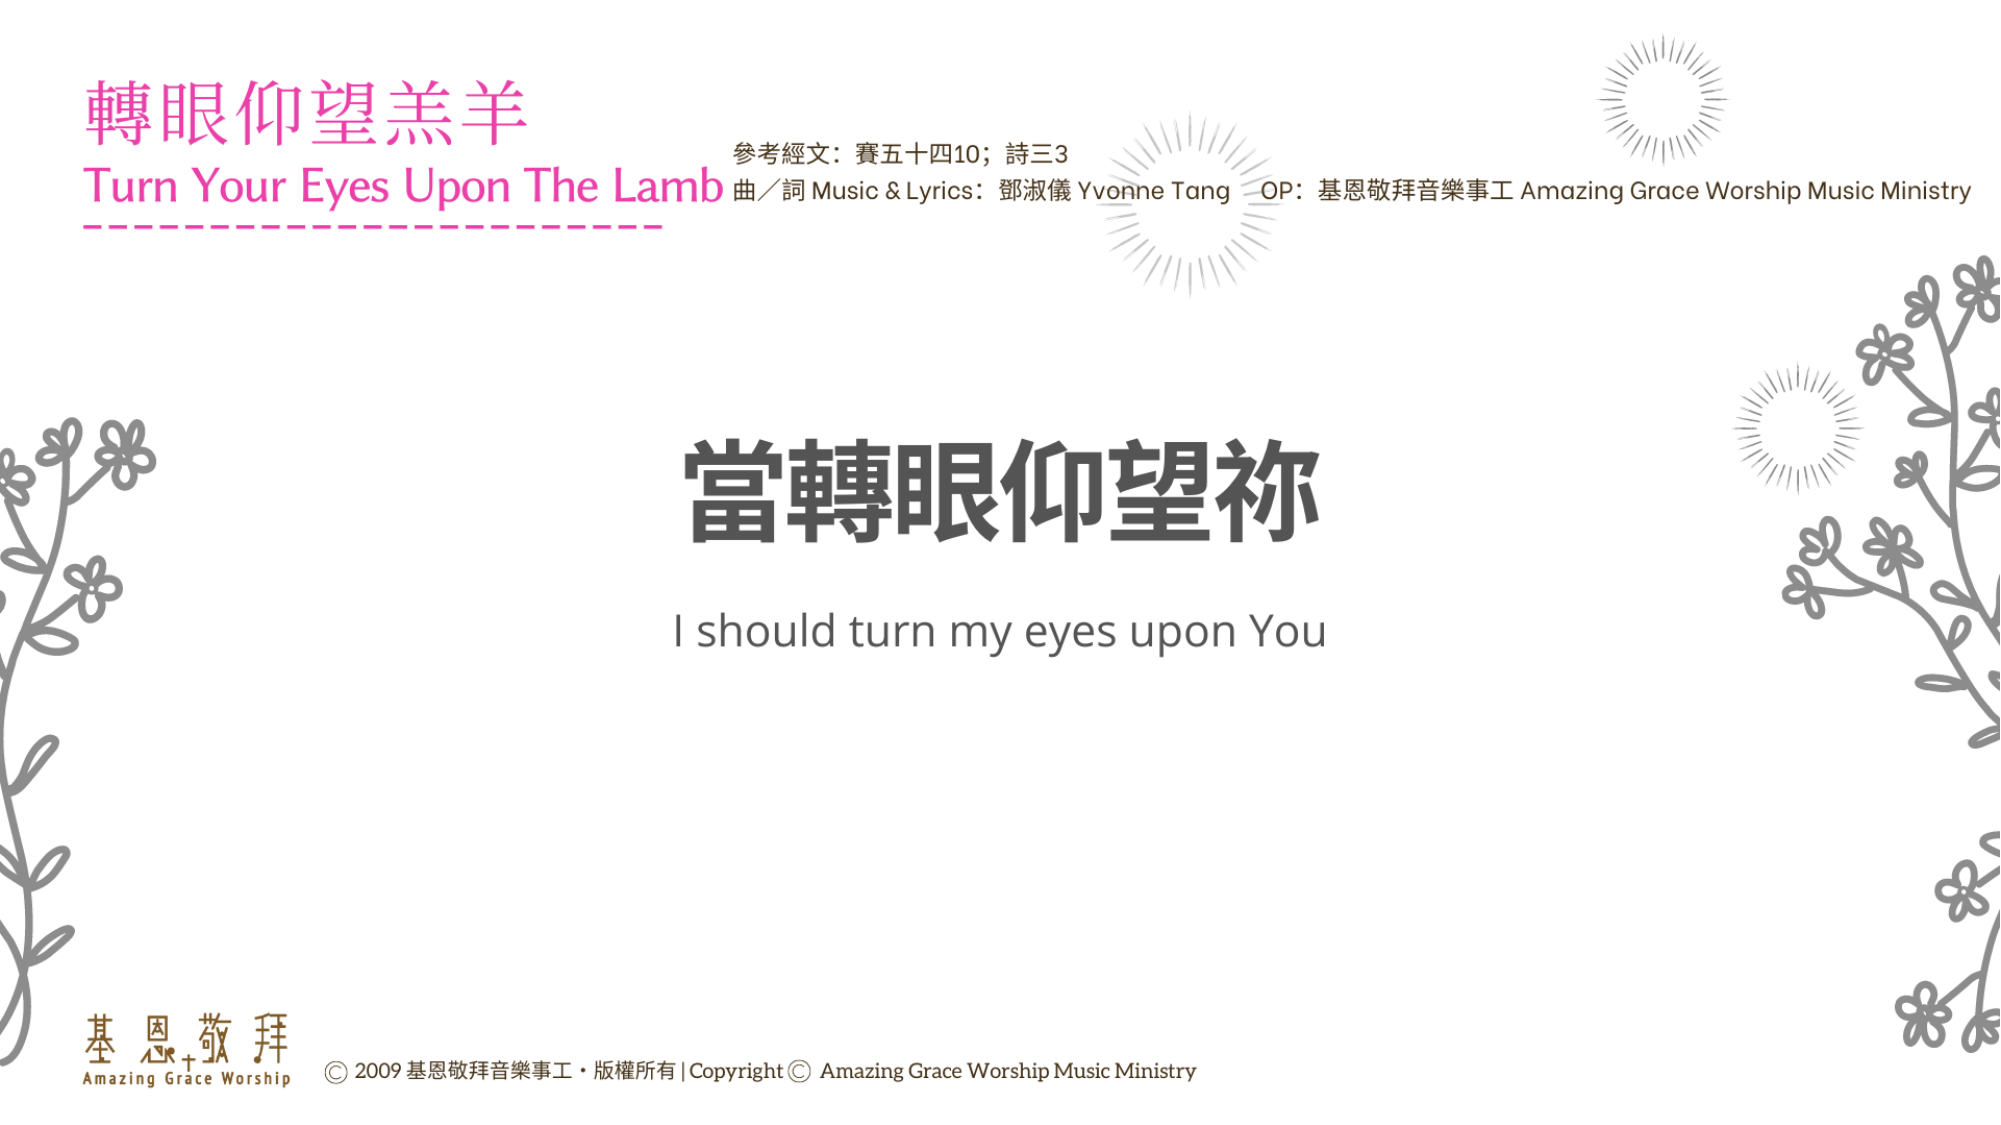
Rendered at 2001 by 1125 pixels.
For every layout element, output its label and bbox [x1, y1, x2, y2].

list [0, 0, 2000, 1125]
